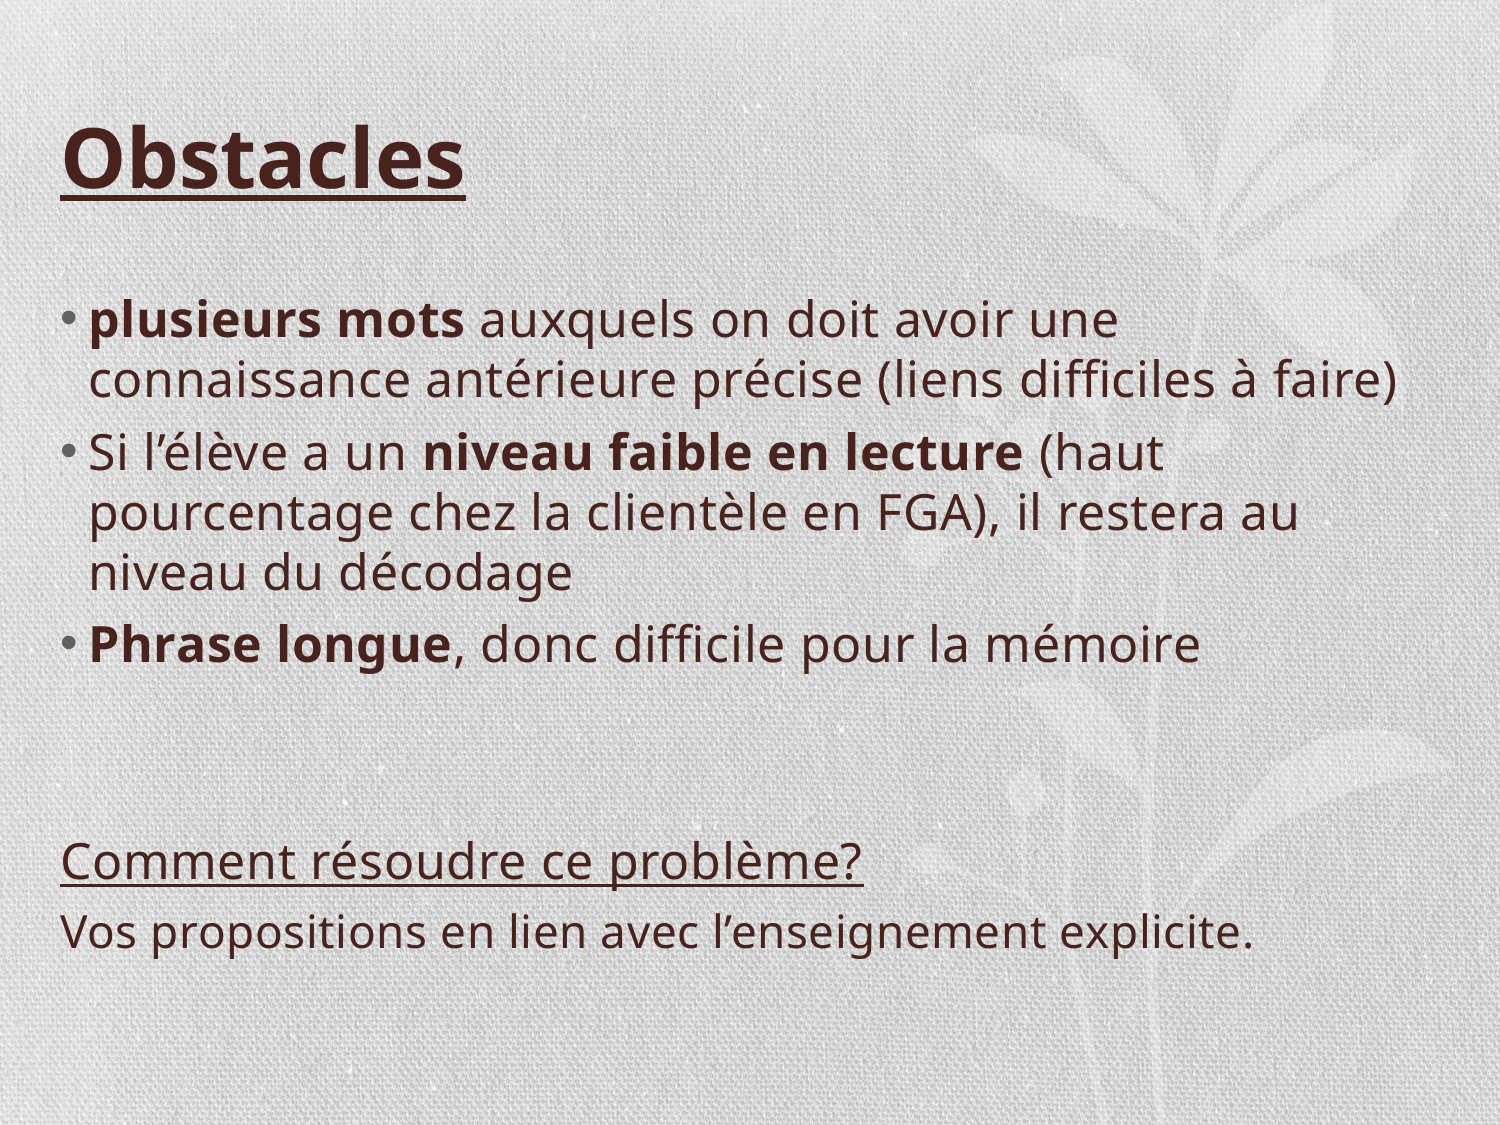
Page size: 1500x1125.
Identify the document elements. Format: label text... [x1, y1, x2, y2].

title Obstacles [45, 37, 1455, 212]
list plusieurs mots auxquels on doit avoir une connaissance antérieure précise (liens difficiles à faire) Si l’élève a un niveau faible en lecture (haut pourcentage chez la clientèle en FGA), il restera au niveau du décodage Phrase longue, donc difficile pour la mémoire Comment résoudre ce problème? Vos propositions en lien avec l’enseignement explicite. [45, 212, 1455, 1022]
